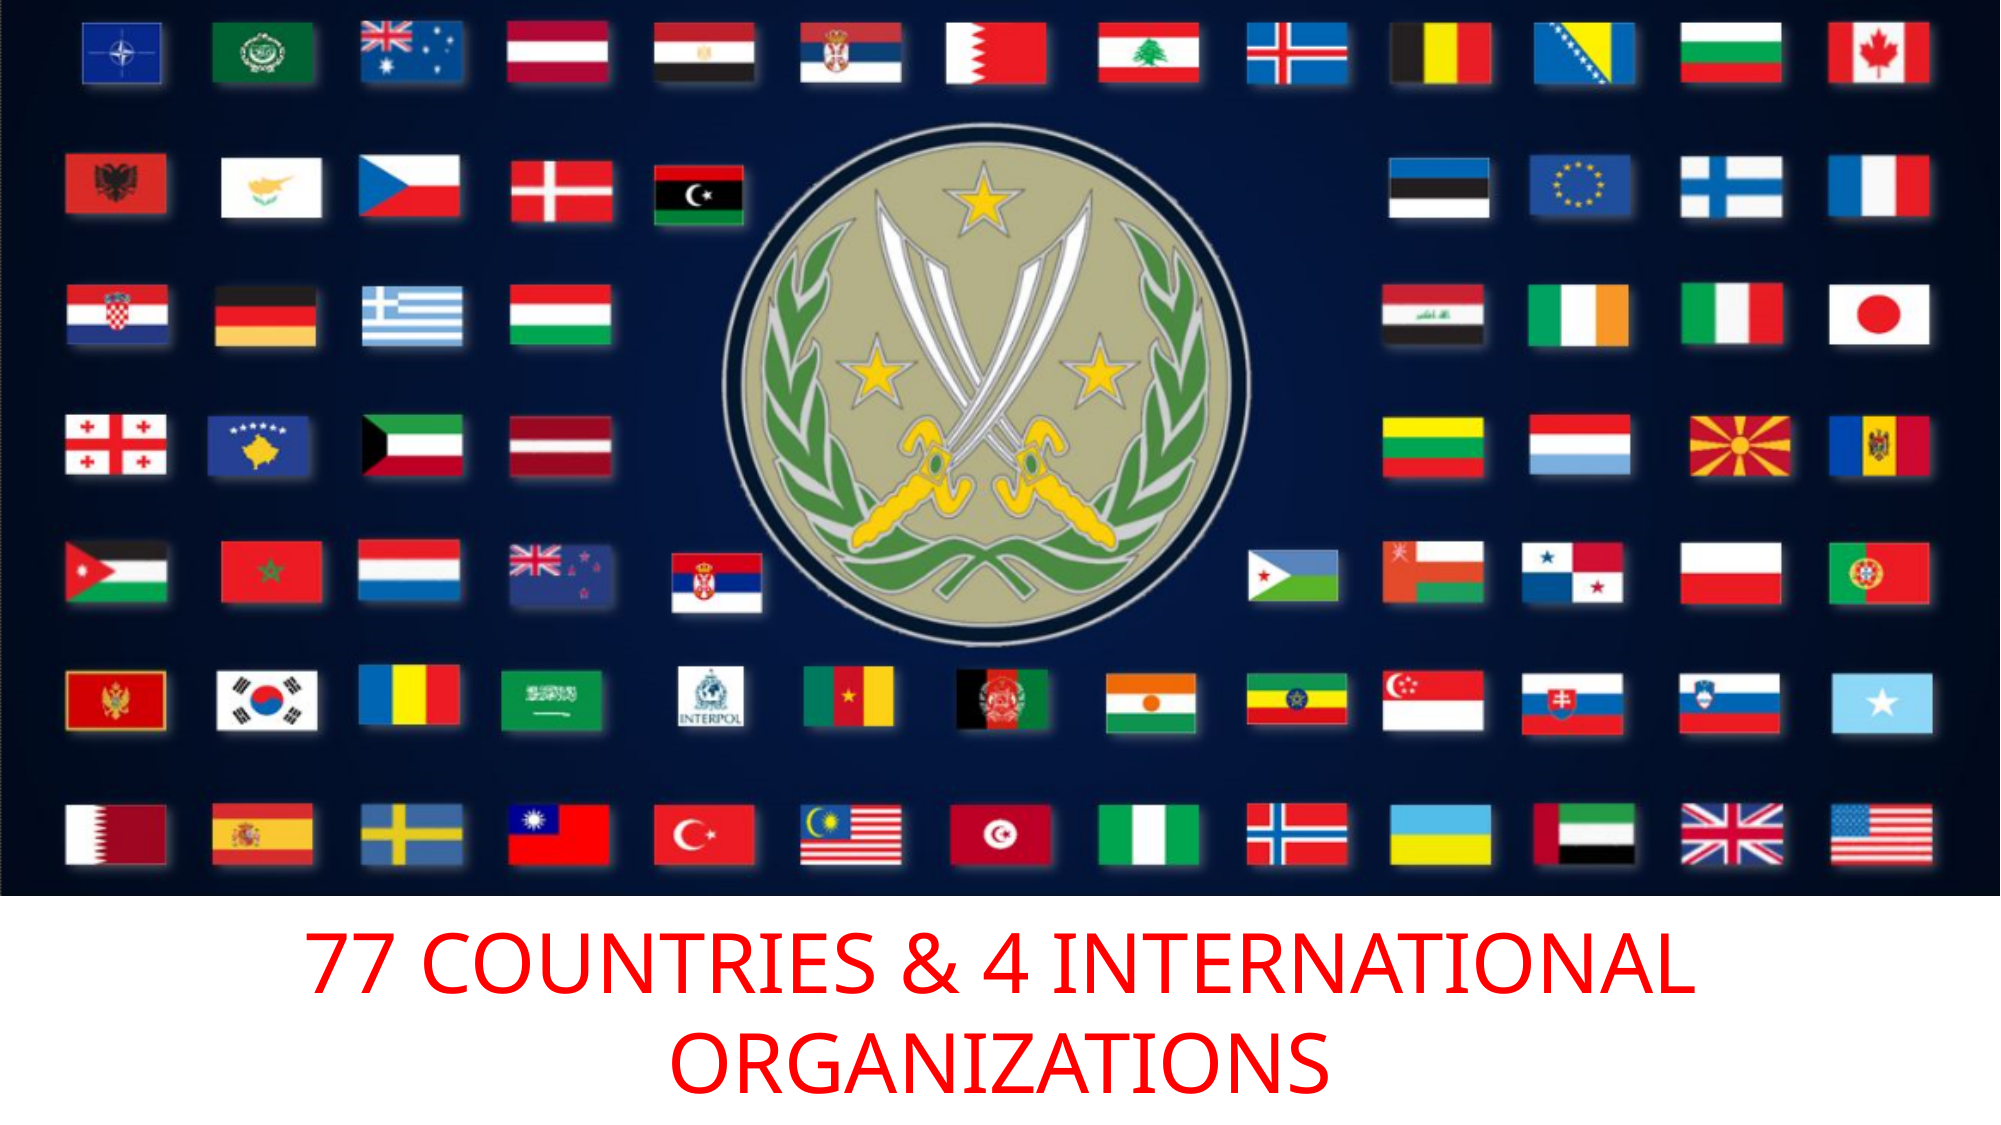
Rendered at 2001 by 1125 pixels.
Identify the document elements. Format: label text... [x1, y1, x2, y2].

text_box 77 COUNTRIES & 4 INTERNATIONAL ORGANIZATIONS [0, 896, 2000, 1125]
picture [0, 0, 2000, 896]
